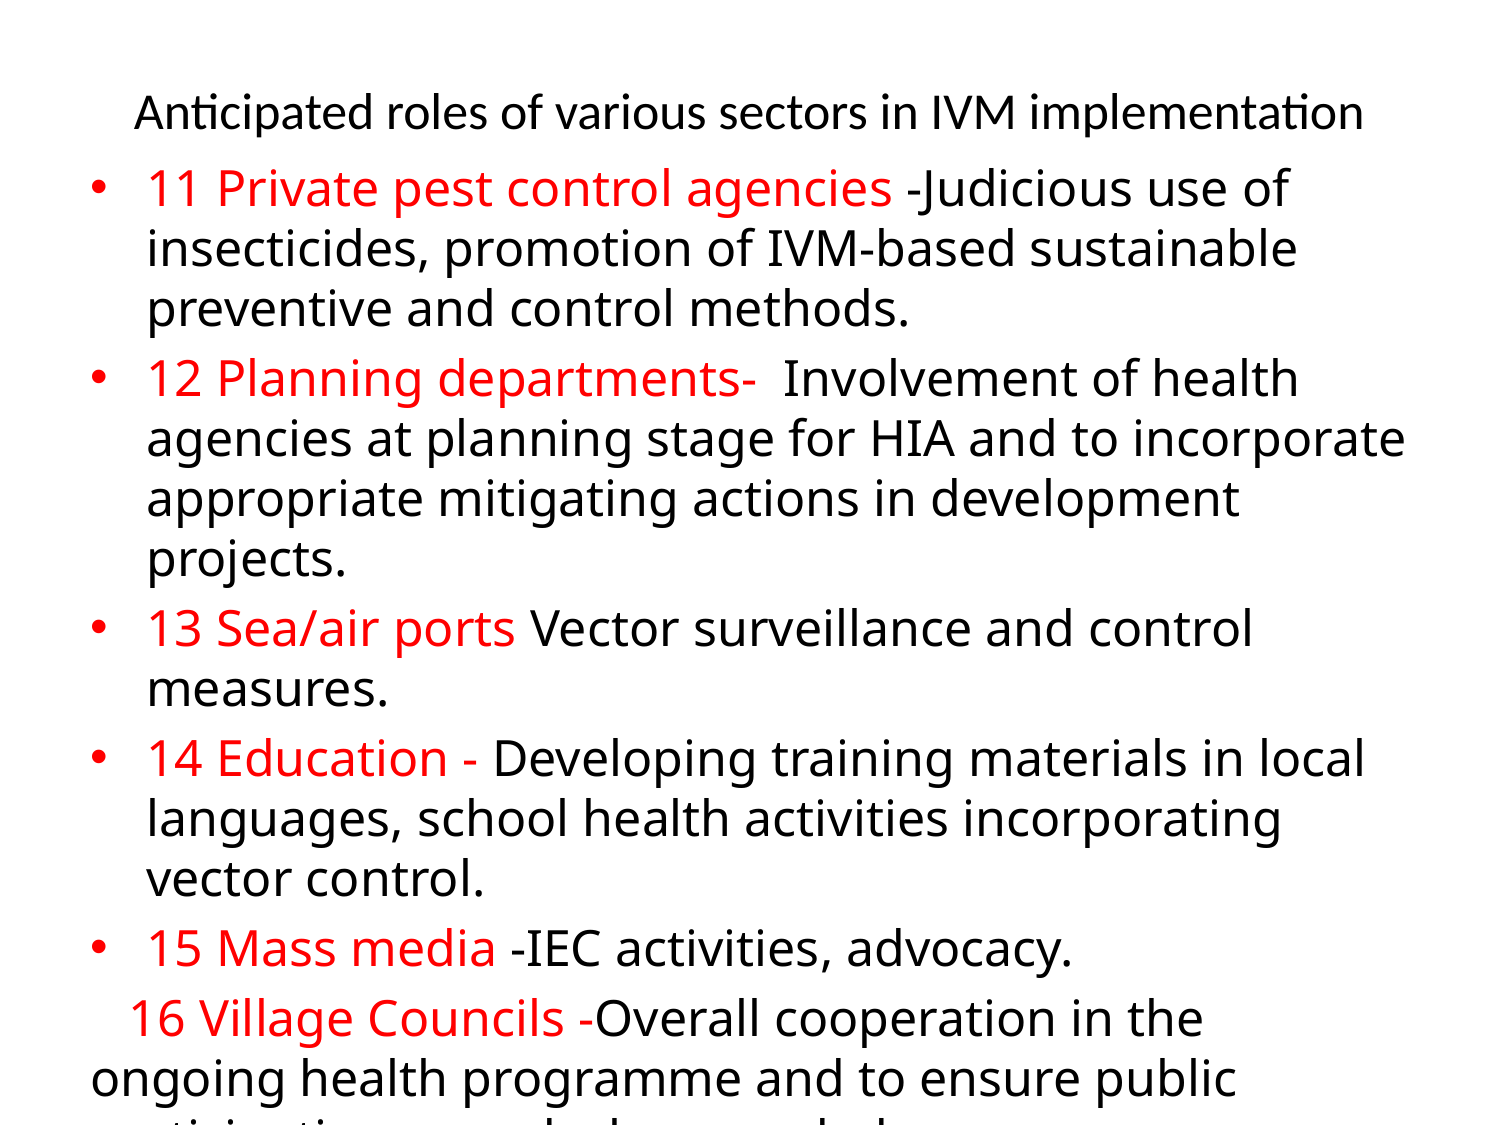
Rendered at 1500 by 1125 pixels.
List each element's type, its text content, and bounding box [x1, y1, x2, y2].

title Anticipated roles of various sectors in IVM implementation [75, 45, 1425, 149]
list 11 Private pest control agencies -Judicious use of insecticides, promotion of IVM-based sustainable preventive and control methods. 12 Planning departments- Involvement of health agencies at planning stage for HIA and to incorporate appropriate mitigating actions in development projects. 13 Sea/air ports Vector surveillance and control measures. 14 Education - Developing training materials in local languages, school health activities incorporating vector control. 15 Mass media -IEC activities, advocacy. 16 Village Councils -Overall cooperation in the ongoing health programme and to ensure public participation as and when needed. 17 Local Govt. Update public health by-laws. [75, 149, 1425, 1125]
